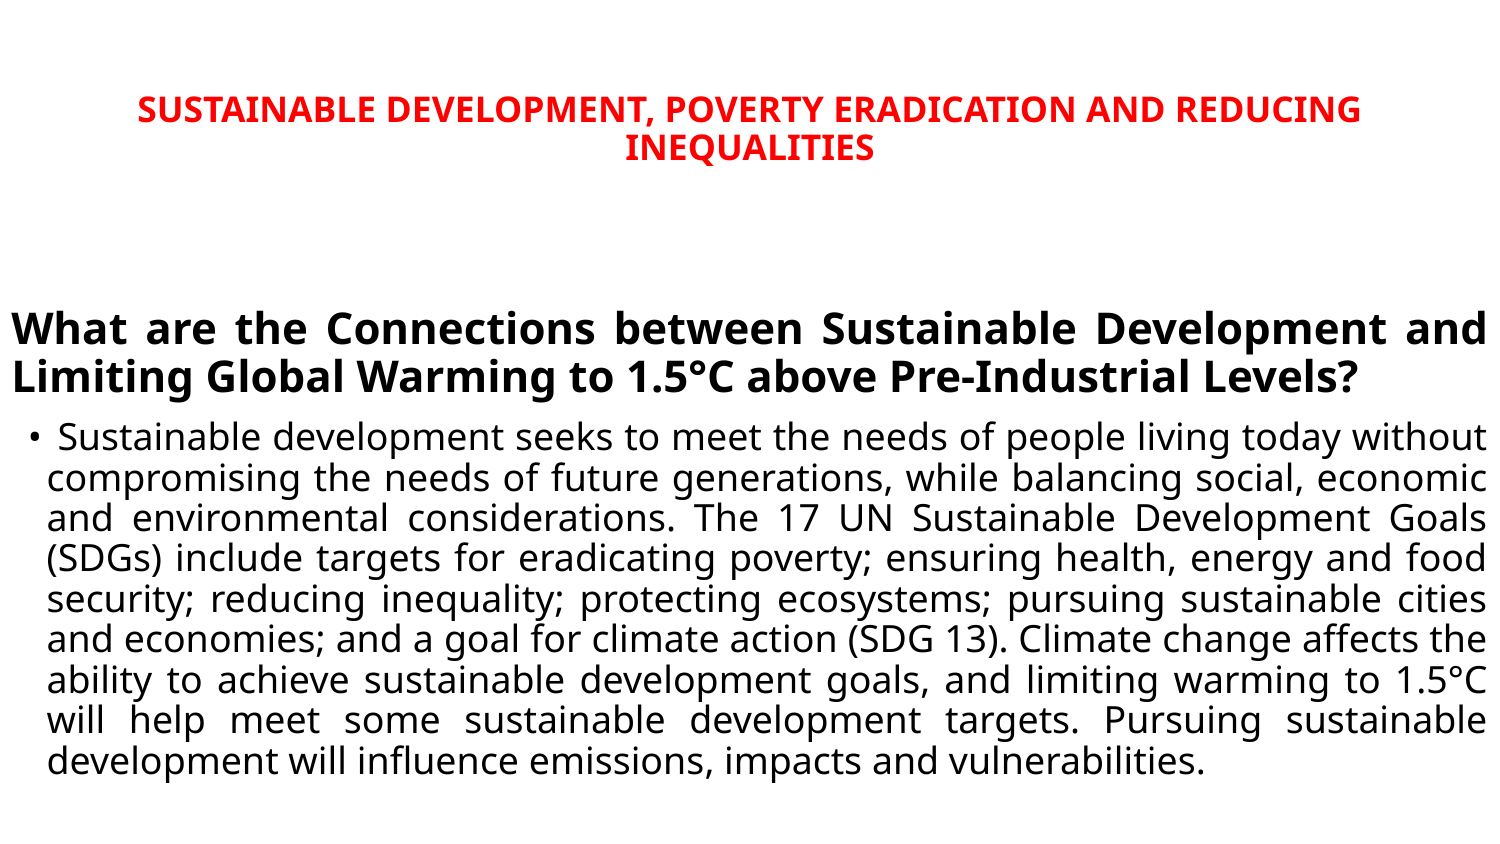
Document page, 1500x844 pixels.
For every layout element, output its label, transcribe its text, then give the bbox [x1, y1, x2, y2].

text_box SUSTAINABLE DEVELOPMENT, POVERTY ERADICATION AND REDUCING INEQUALITIES [0, 0, 1500, 204]
text_box What are the Connections between Sustainable Development and Limiting Global Warming to 1.5°C above Pre-Industrial Levels? Sustainable development seeks to meet the needs of people living today without compromising the needs of future generations, while balancing social, economic and environmental considerations. The 17 UN Sustainable Development Goals (SDGs) include targets for eradicating poverty; ensuring health, energy and food security; reducing inequality; protecting ecosystems; pursuing sustainable cities and economies; and a goal for climate action (SDG 13). Climate change affects the ability to achieve sustainable development goals, and limiting warming to 1.5°C will help meet some sustainable development targets. Pursuing sustainable development will influence emissions, impacts and vulnerabilities. [0, 204, 1500, 844]
